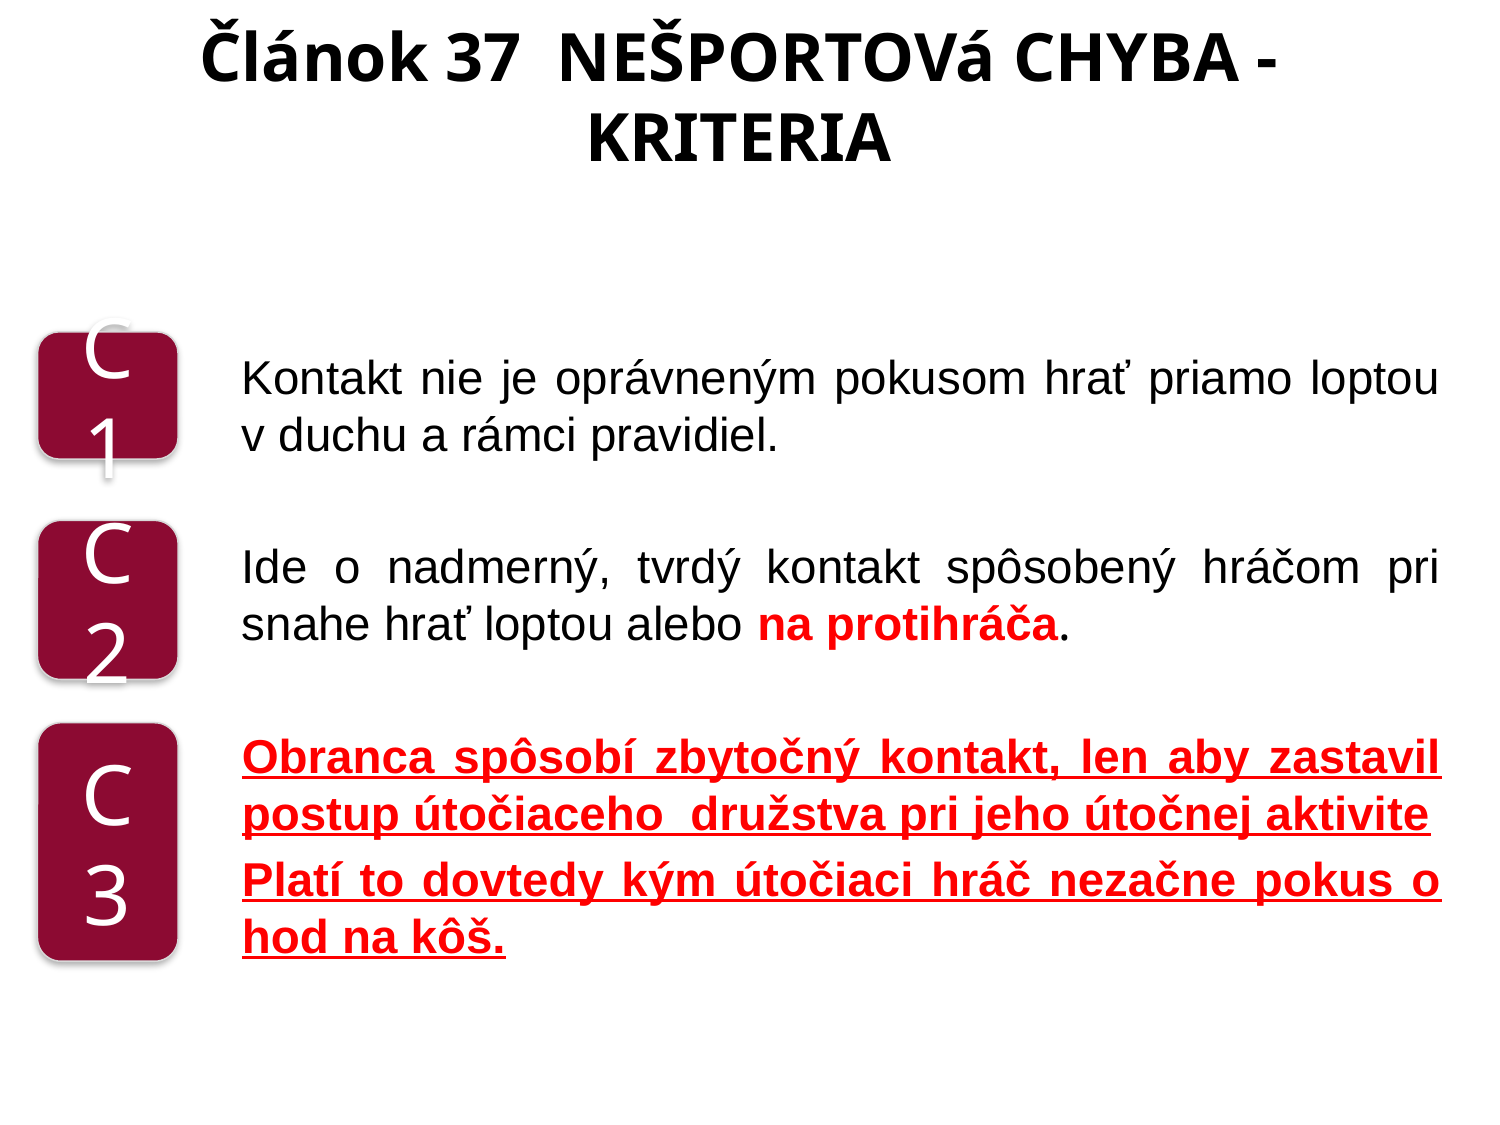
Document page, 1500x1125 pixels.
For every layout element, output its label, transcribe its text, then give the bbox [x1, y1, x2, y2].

title Článok 37 NEŠPORTOVá CHYBA - KRITERIA [56, 42, 1422, 148]
text_box C1 [36, 331, 179, 460]
list Kontakt nie je oprávneným pokusom hrať priamo loptou v duchu a rámci pravidiel. Ide o nadmerný, tvrdý kontakt spôsobený hráčom pri snahe hrať loptou alebo na protihráča. Obranca spôsobí zbytočný kontakt, len aby zastavil postup útočiaceho družstva pri jeho útočnej aktivite Platí to dovtedy kým útočiaci hráč nezačne pokus o hod na kôš. [226, 272, 1458, 980]
text_box C3 [36, 721, 179, 963]
text_box C2 [36, 519, 179, 681]
